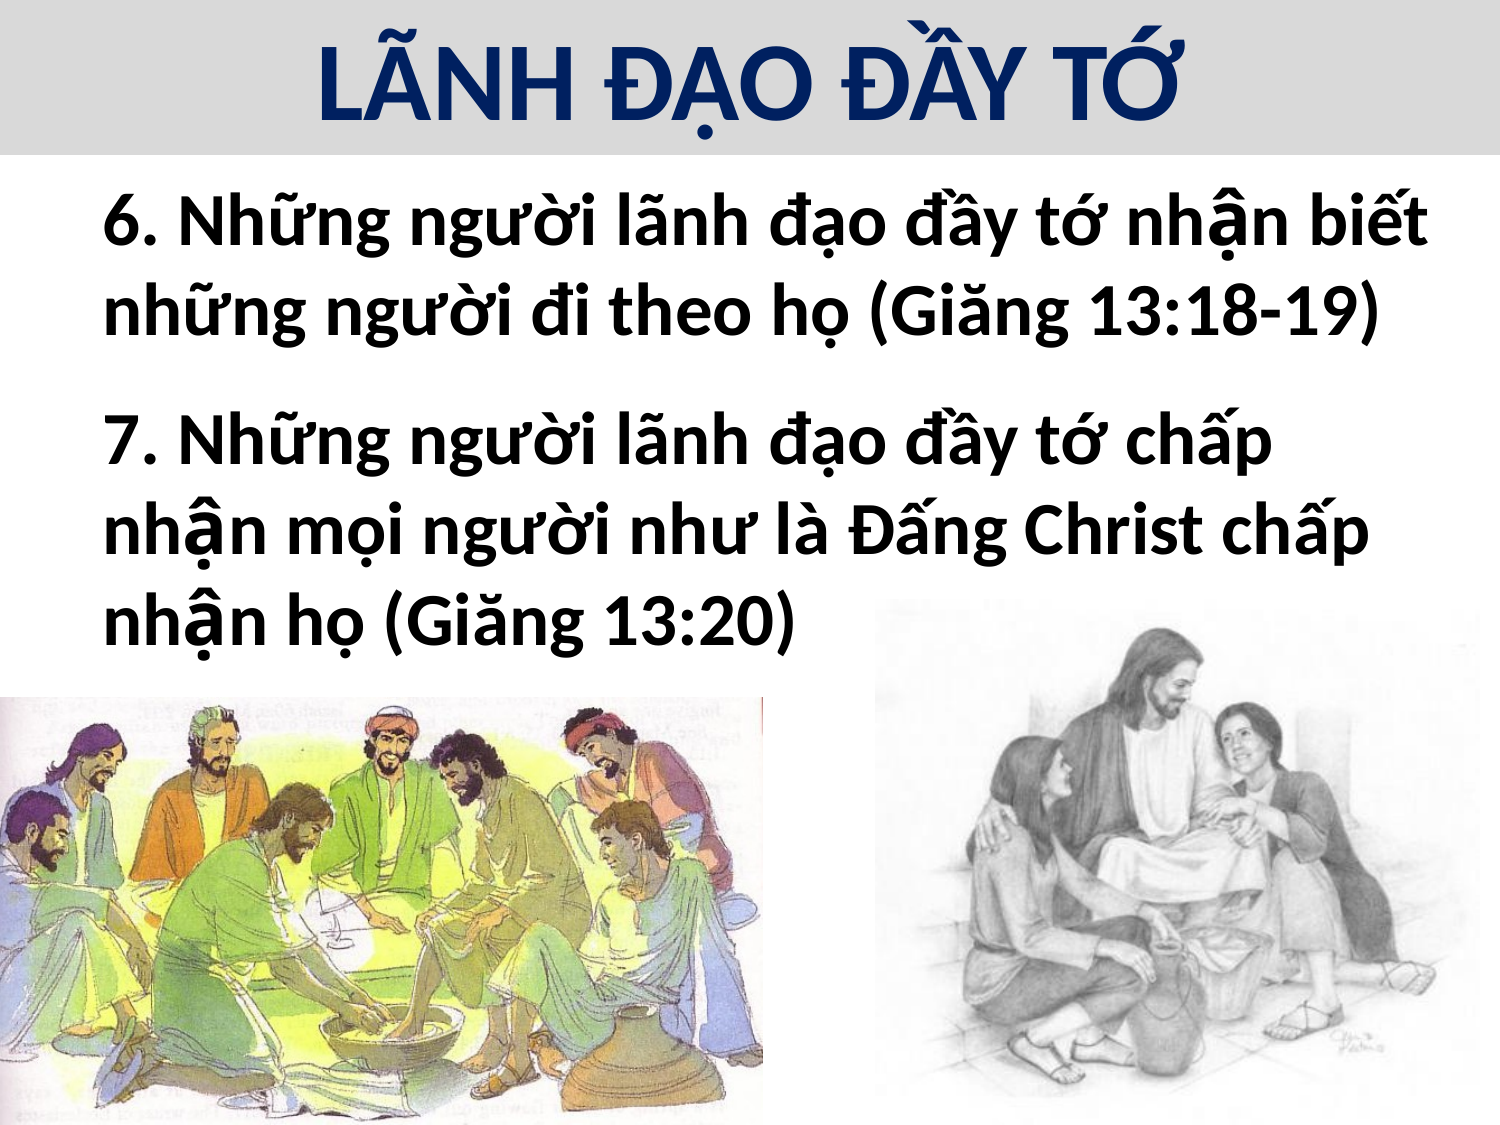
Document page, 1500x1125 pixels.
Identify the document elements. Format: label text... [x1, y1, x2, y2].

picture [0, 697, 763, 1125]
text_box LÃNH ĐẠO ĐẦY TỚ [0, 0, 1500, 155]
picture [874, 599, 1480, 1125]
text_box 6. Những người lãnh đạo đầy tớ nhận biết những người đi theo họ (Giăng 13:18-19) 7. Những người lãnh đạo đầy tớ chấp nhận mọi người như là Đấng Christ chấp nhận họ (Giăng 13:20) [87, 162, 1450, 698]
